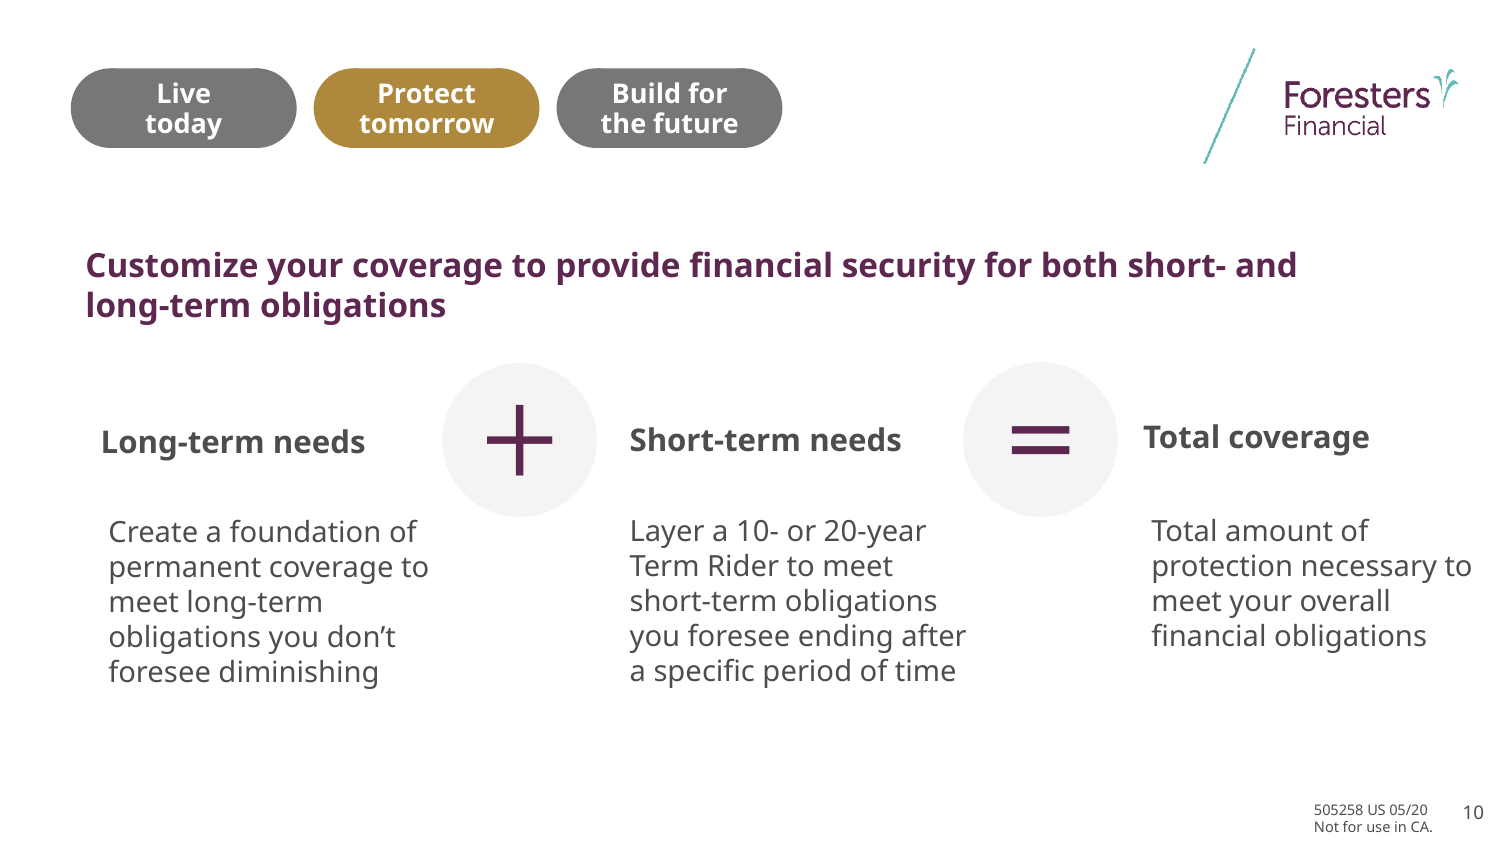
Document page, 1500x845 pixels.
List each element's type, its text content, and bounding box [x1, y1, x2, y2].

text_box Customize your coverage to provide financial security for both short- and long-term obligations [70, 236, 1375, 337]
text_box Short-term needs [614, 412, 957, 485]
picture [1203, 48, 1459, 164]
text_box Long-term needs [100, 422, 402, 495]
picture [963, 362, 1118, 517]
text_box Create a foundation of permanent coverage to meet long-term obligations you don’t foresee diminishing [93, 505, 467, 696]
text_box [556, 68, 783, 149]
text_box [313, 68, 540, 149]
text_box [70, 68, 297, 149]
text_box Total amount of protection necessary to meet your overall financial obligations [1136, 505, 1489, 660]
text_box Total coverage [1143, 417, 1404, 490]
picture [442, 362, 597, 518]
text_box Layer a 10- or 20-year Term Rider to meet short-term obligations you foresee ending after a specific period of time [614, 505, 988, 695]
